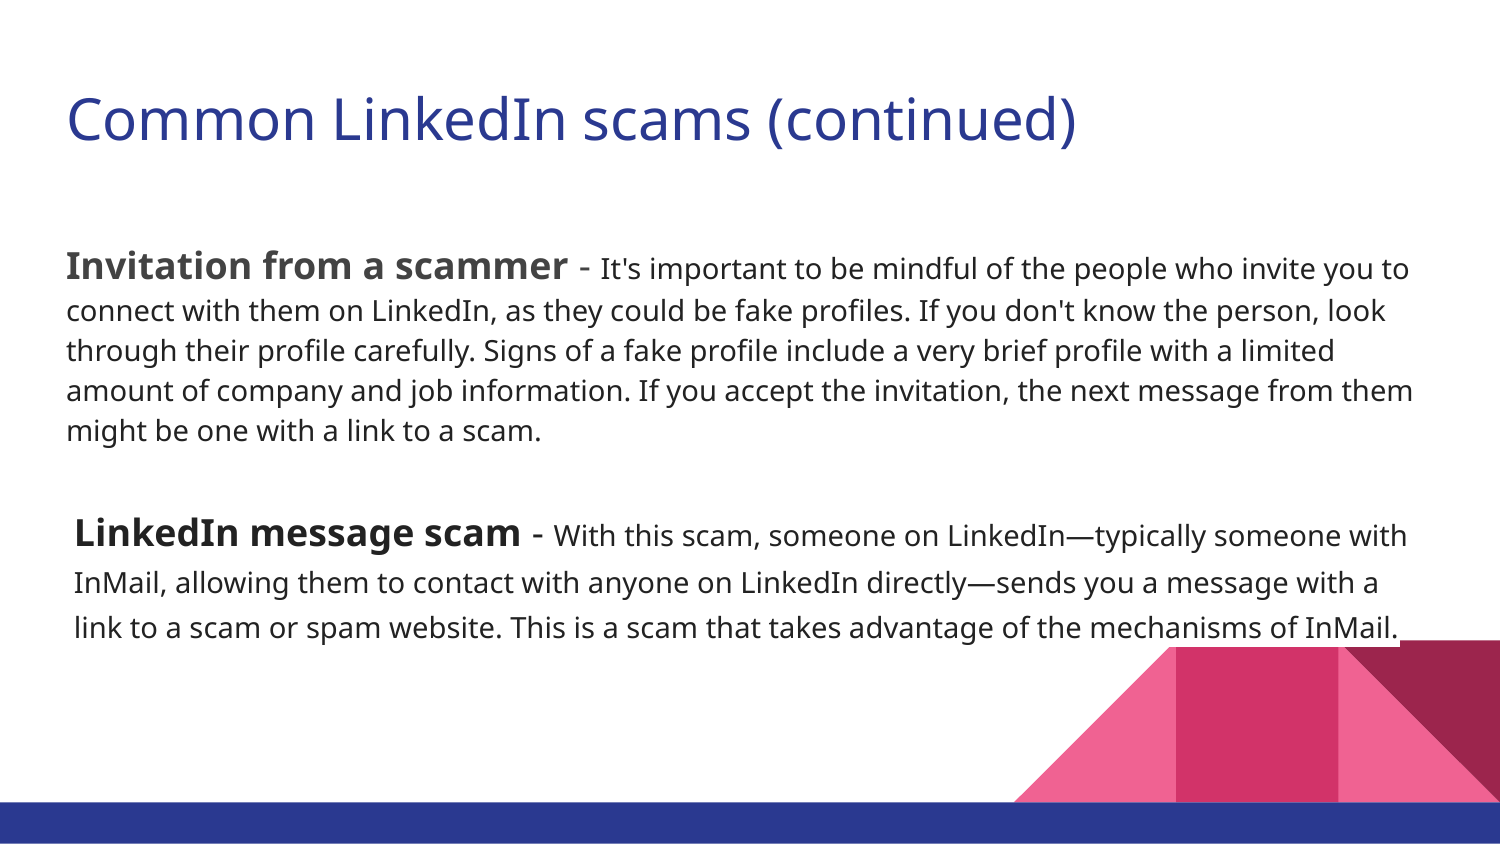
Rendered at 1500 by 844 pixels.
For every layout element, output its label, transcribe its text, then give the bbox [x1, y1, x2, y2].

title Common LinkedIn scams (continued) [51, 67, 1449, 167]
list Invitation from a scammer - It's important to be mindful of the people who invite you to connect with them on LinkedIn, as they could be fake profiles. If you don't know the person, look through their profile carefully. Signs of a fake profile include a very brief profile with a limited amount of company and job information. If you accept the invitation, the next message from them might be one with a link to a scam. [51, 219, 1449, 452]
text_box LinkedIn message scam - With this scam, someone on LinkedIn—typically someone with InMail, allowing them to contact with anyone on LinkedIn directly—sends you a message with a link to a scam or spam website. This is a scam that takes advantage of the mechanisms of InMail. [58, 480, 1441, 660]
